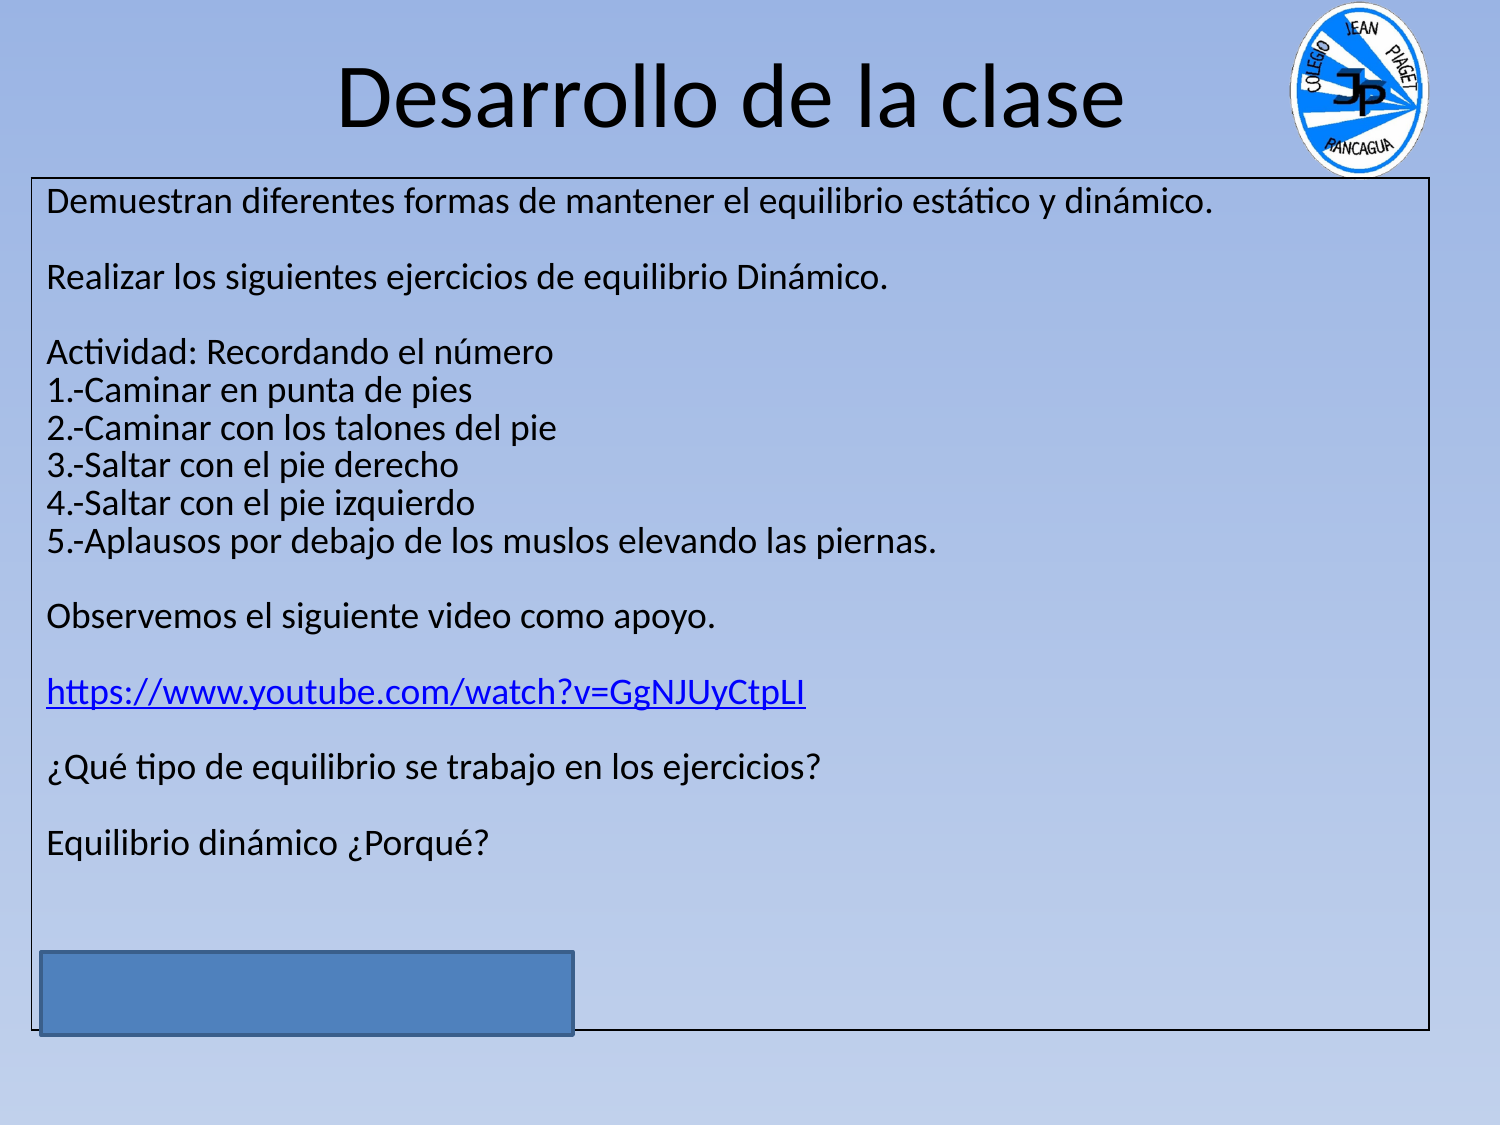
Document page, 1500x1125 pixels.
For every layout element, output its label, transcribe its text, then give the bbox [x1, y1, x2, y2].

picture [1257, 0, 1469, 183]
table_header Demuestran diferentes formas de mantener el equilibrio estático y dinámico. Realizar los siguientes ejercicios de equilibrio Dinámico. Actividad: Recordando el número 1.-Caminar en punta de pies 2.-Caminar con los talones del pie 3.-Saltar con el pie derecho 4.-Saltar con el pie izquierdo 5.-Aplausos por debajo de los muslos elevando las piernas. Observemos el siguiente video como apoyo. https://www.youtube.com/watch?v=GgNJUyCtpLI ¿Qué tipo de equilibrio se trabajo en los ejercicios? Equilibrio dinámico ¿Porqué? [32, 179, 1428, 1029]
title Desarrollo de la clase [53, 0, 1255, 177]
text_box [39, 950, 575, 1037]
